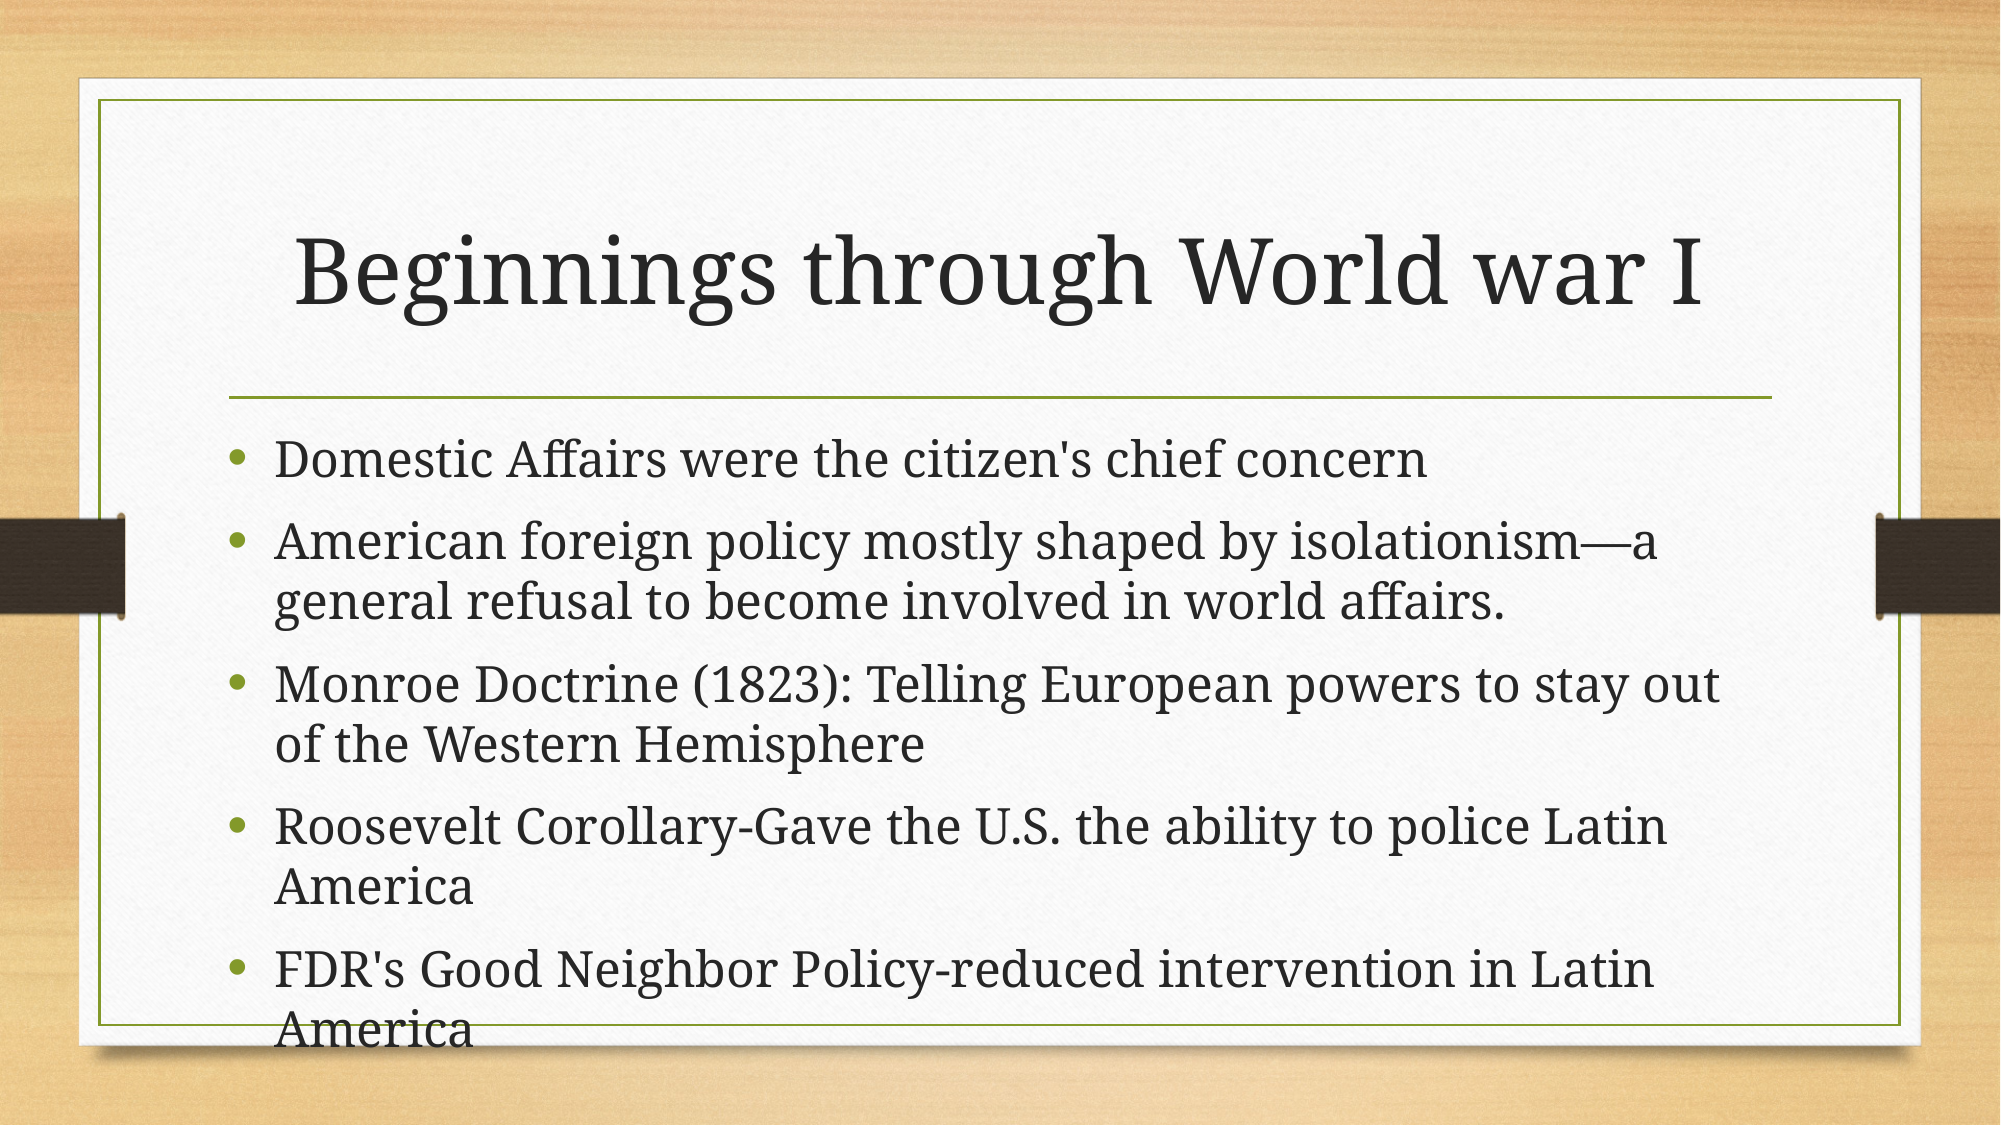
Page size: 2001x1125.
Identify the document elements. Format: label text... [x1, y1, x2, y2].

list Domestic Affairs were the citizen's chief concern American foreign policy mostly shaped by isolationism—a general refusal to become involved in world affairs. Monroe Doctrine (1823): Telling European powers to stay out of the Western Hemisphere Roosevelt Corollary-Gave the U.S. the ability to police Latin America FDR's Good Neighbor Policy-reduced intervention in Latin America [212, 419, 1788, 964]
title Beginnings through World war I [212, 161, 1788, 375]
picture [0, 0, 2001, 1125]
